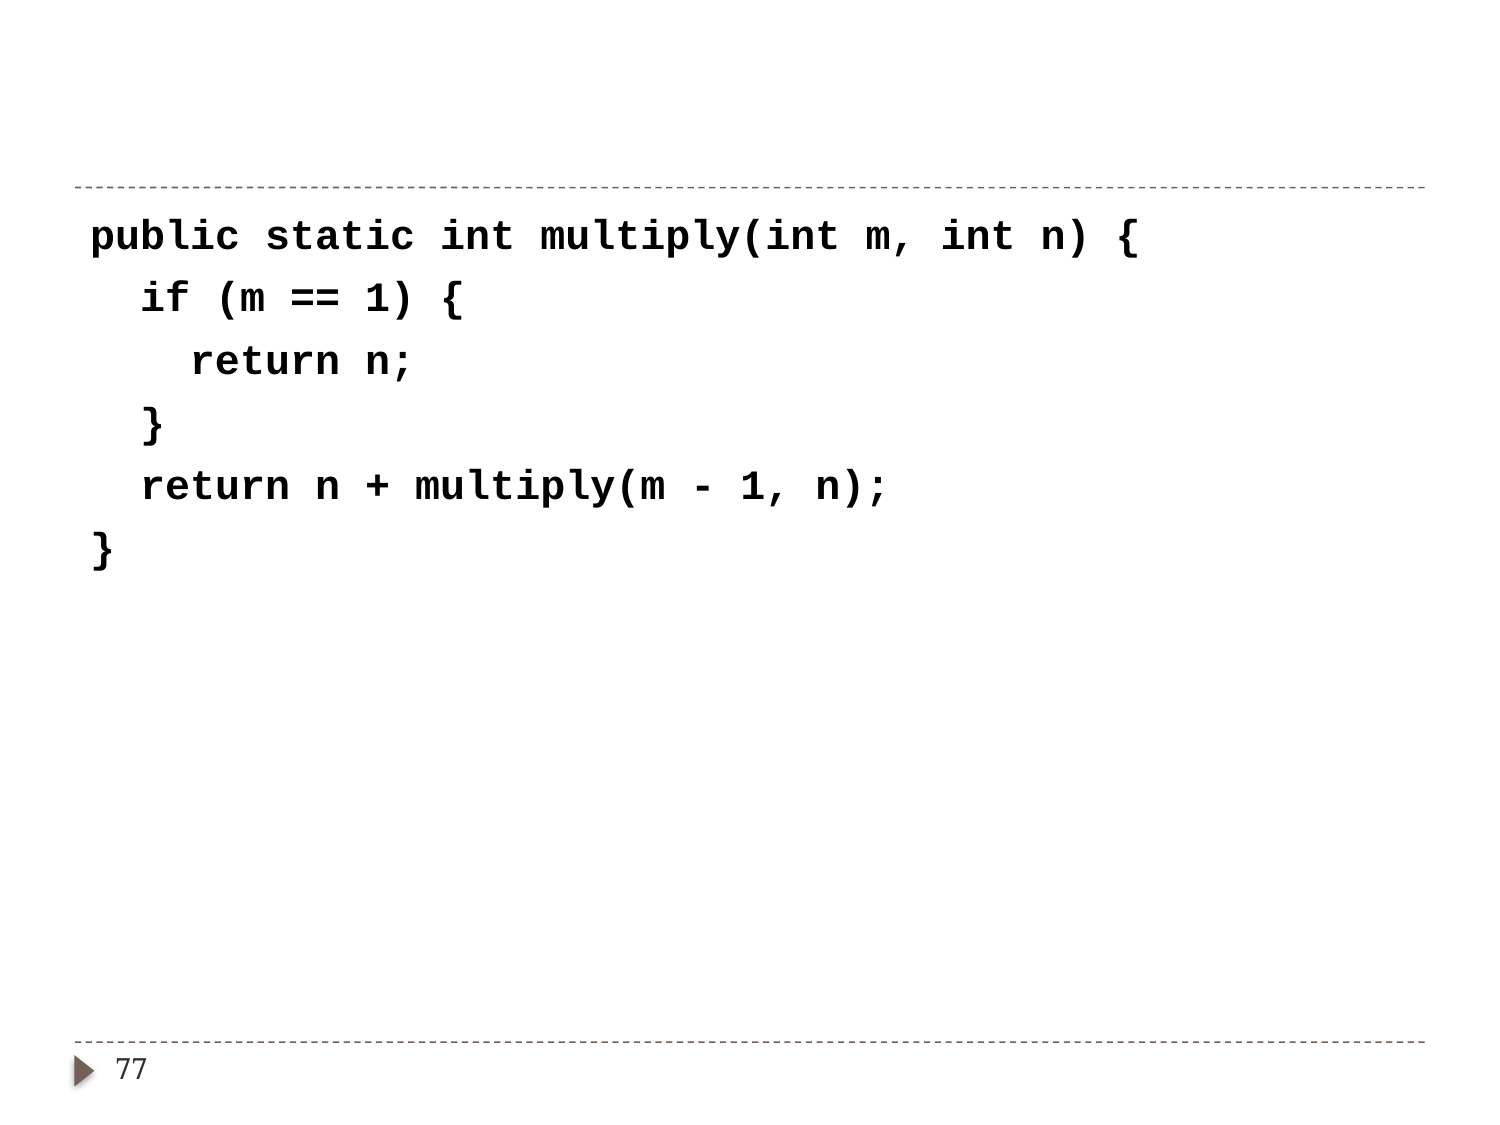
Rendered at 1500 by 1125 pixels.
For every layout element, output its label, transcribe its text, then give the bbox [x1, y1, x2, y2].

slide_number 77 [100, 1042, 426, 1103]
list public static int multiply(int m, int n) { if (m == 1) { return n; } return n + multiply(m - 1, n); } [74, 199, 1426, 1011]
